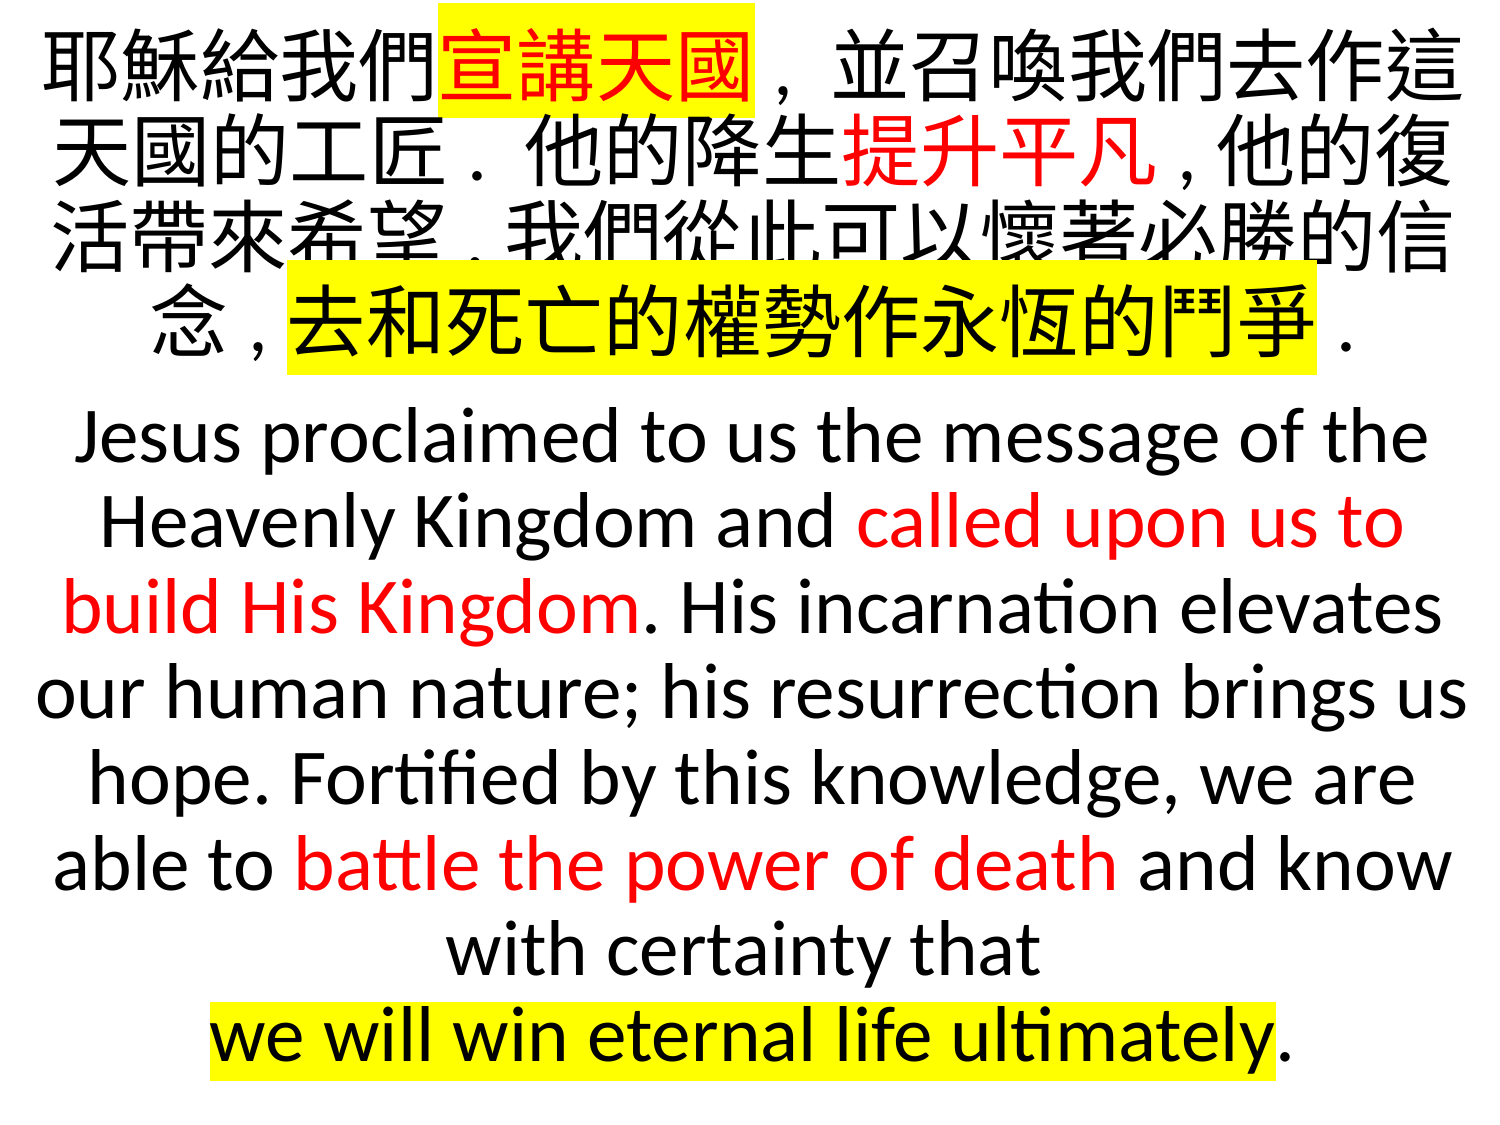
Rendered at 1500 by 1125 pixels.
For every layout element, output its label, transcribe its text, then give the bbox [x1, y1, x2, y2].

subtitle 耶穌給我們宣講天國, 並召喚我們去作這 天國的工匠. 他的降生提升平凡,他的復活帶來希望.我們從此可以懷著必勝的信念,去和死亡的權勢作永恆的鬥爭. Jesus proclaimed to us the message of the Heavenly Kingdom and called upon us to build His Kingdom. His incarnation elevates our human nature; his resurrection brings us hope. Fortified by this knowledge, we are able to battle the power of death and know with certainty that we will win eternal life ultimately. [5, 19, 1500, 1094]
